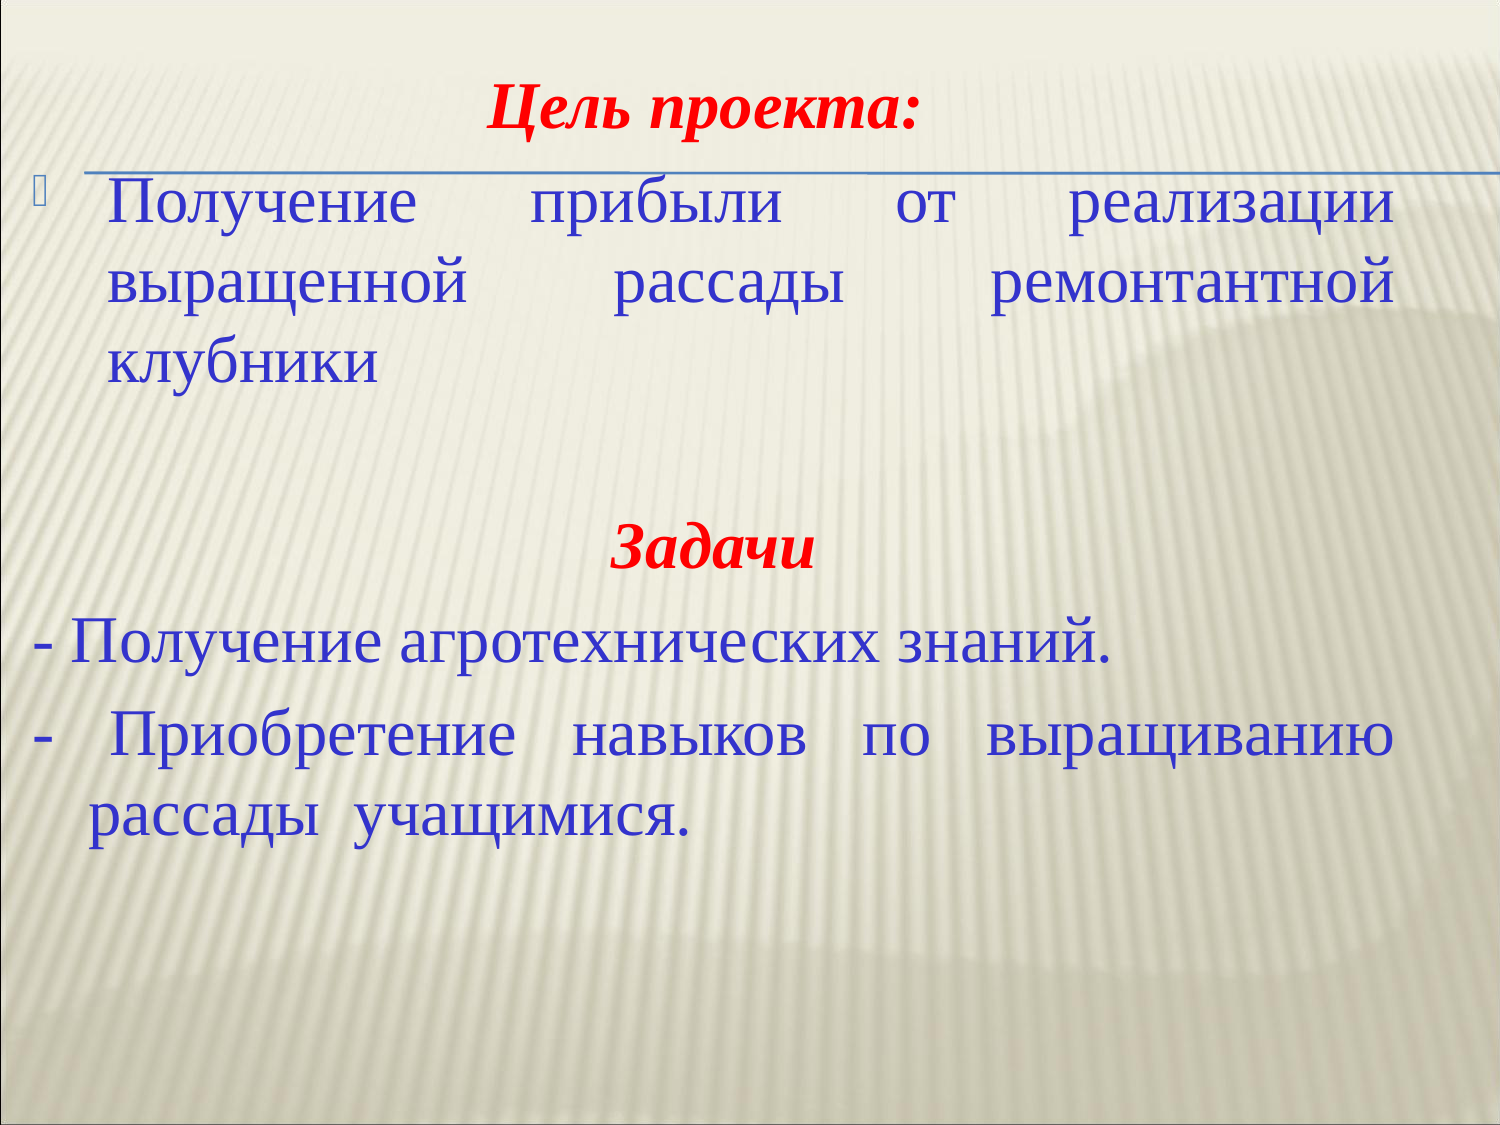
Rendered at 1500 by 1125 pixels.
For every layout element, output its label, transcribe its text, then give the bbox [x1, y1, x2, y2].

picture [0, 0, 1500, 1125]
list Цель проекта: Получение прибыли от реализации выращенной рассады ремонтантной клубники Задачи - Получение агротехнических знаний. - Приобретение навыков по выращиванию рассады учащимися. [17, 54, 1412, 1049]
